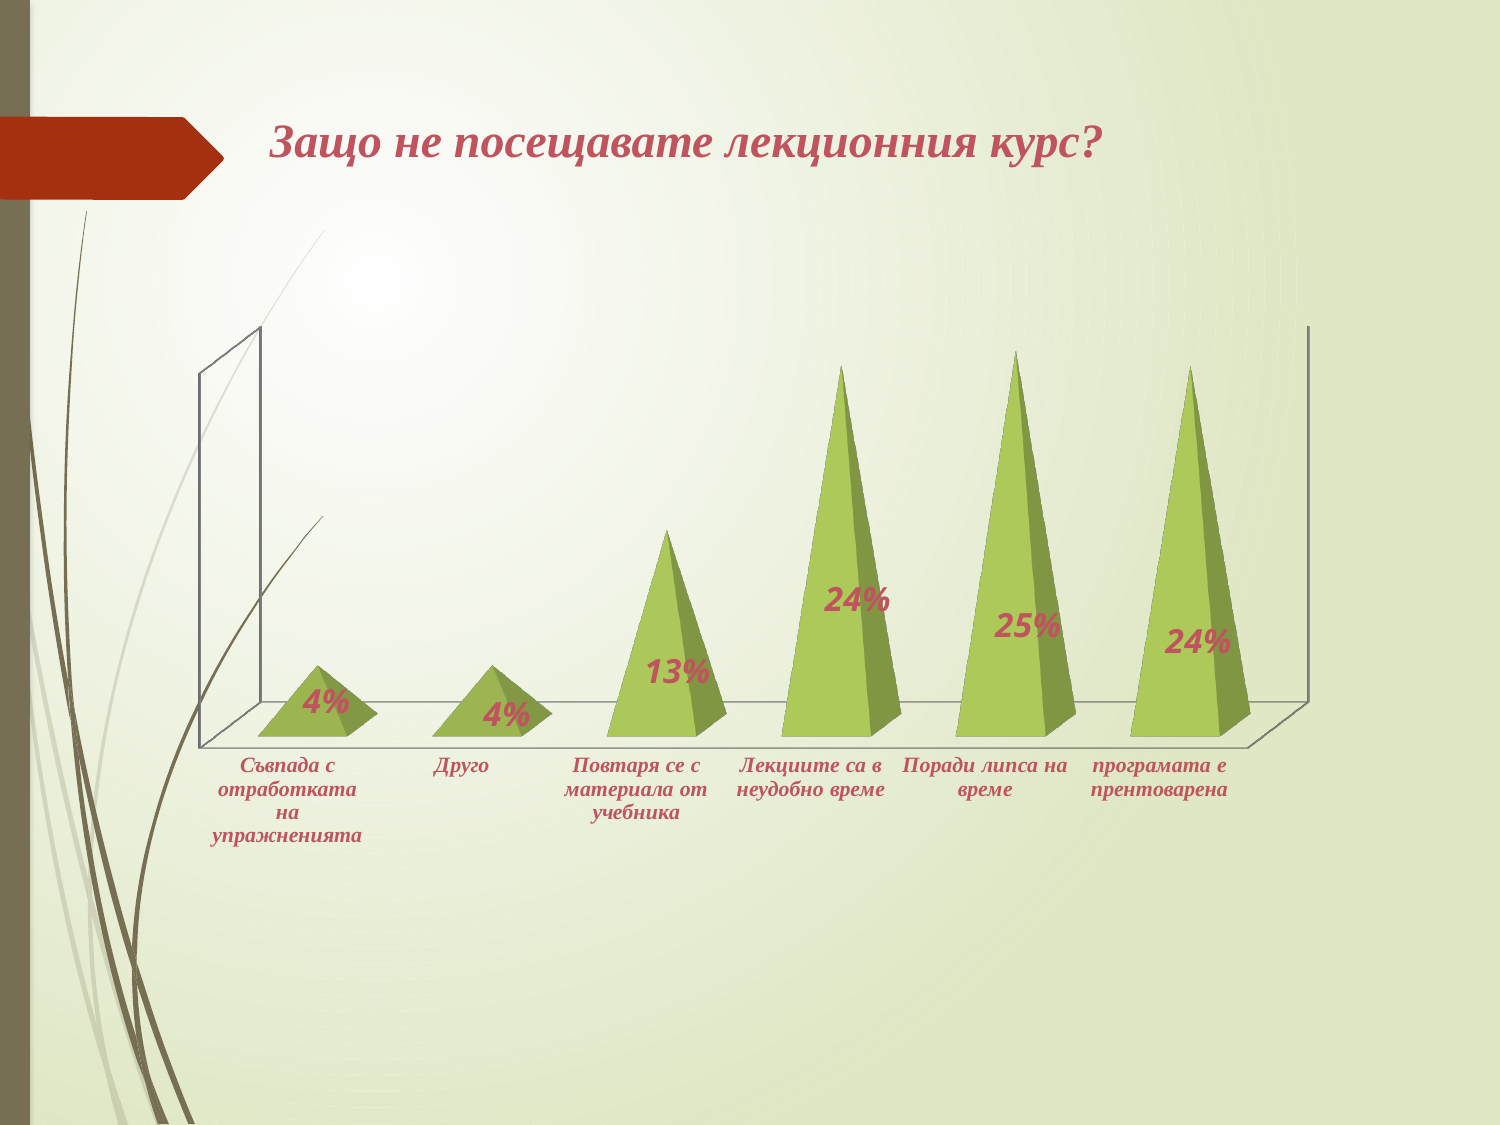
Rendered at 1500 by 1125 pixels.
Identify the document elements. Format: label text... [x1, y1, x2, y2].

title Защо не посещавате лекционния курс? [75, 101, 1300, 233]
chart [147, 314, 1318, 968]
